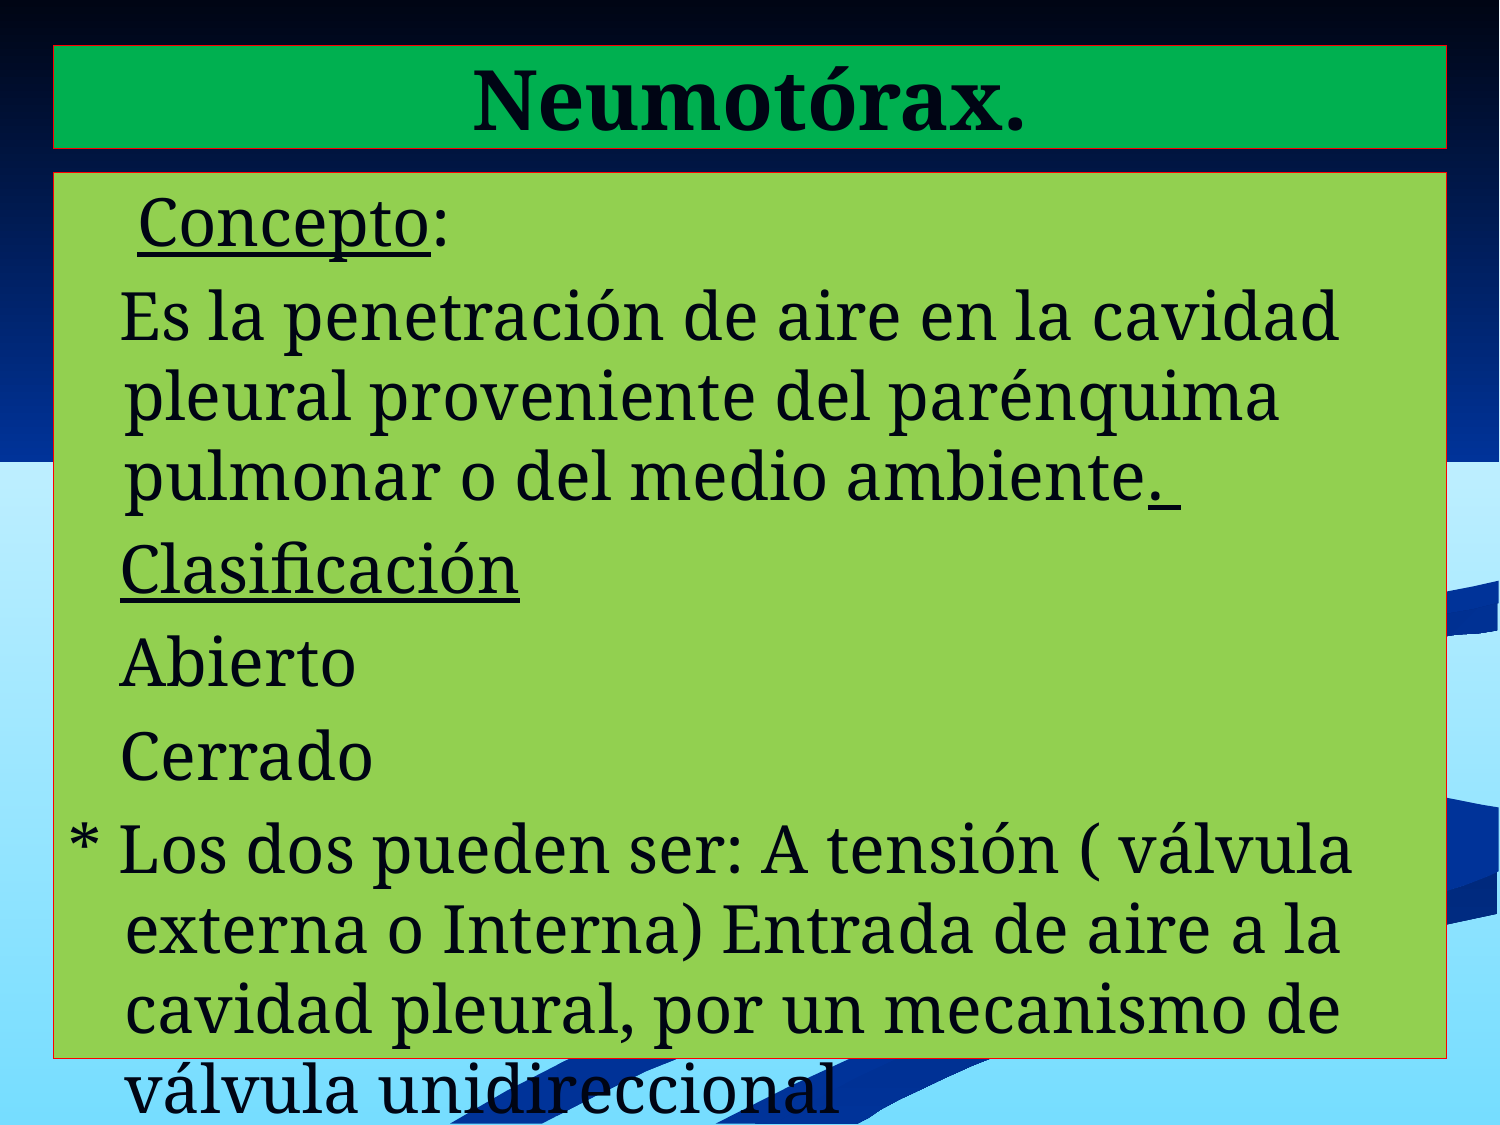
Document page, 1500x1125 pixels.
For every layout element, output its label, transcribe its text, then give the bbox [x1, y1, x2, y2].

list Concepto: Es la penetración de aire en la cavidad pleural proveniente del parénquima pulmonar o del medio ambiente. Clasificación Abierto Cerrado * Los dos pueden ser: A tensión ( válvula externa o Interna) Entrada de aire a la cavidad pleural, por un mecanismo de válvula unidireccional [53, 172, 1447, 1059]
title Neumotórax. [53, 45, 1447, 149]
